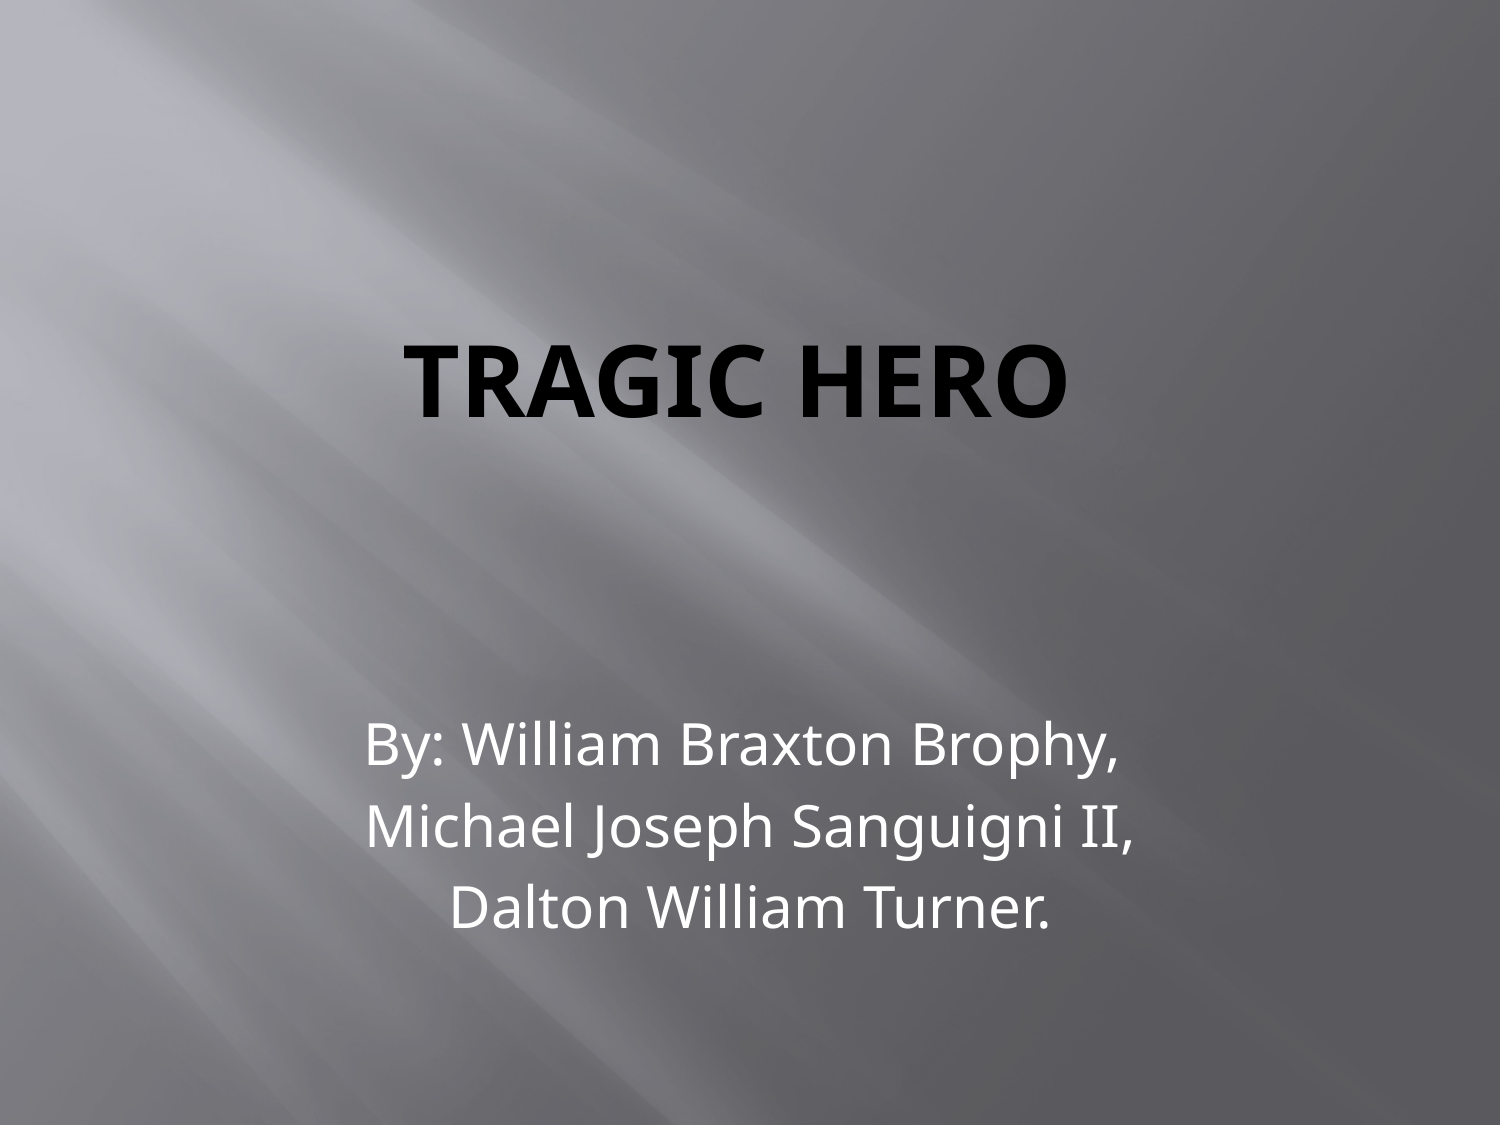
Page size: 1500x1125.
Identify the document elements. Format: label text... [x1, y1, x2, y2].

title Tragic Hero [99, 200, 1375, 438]
subtitle By: William Braxton Brophy, Michael Joseph Sanguigni II, Dalton William Turner. [225, 699, 1275, 988]
